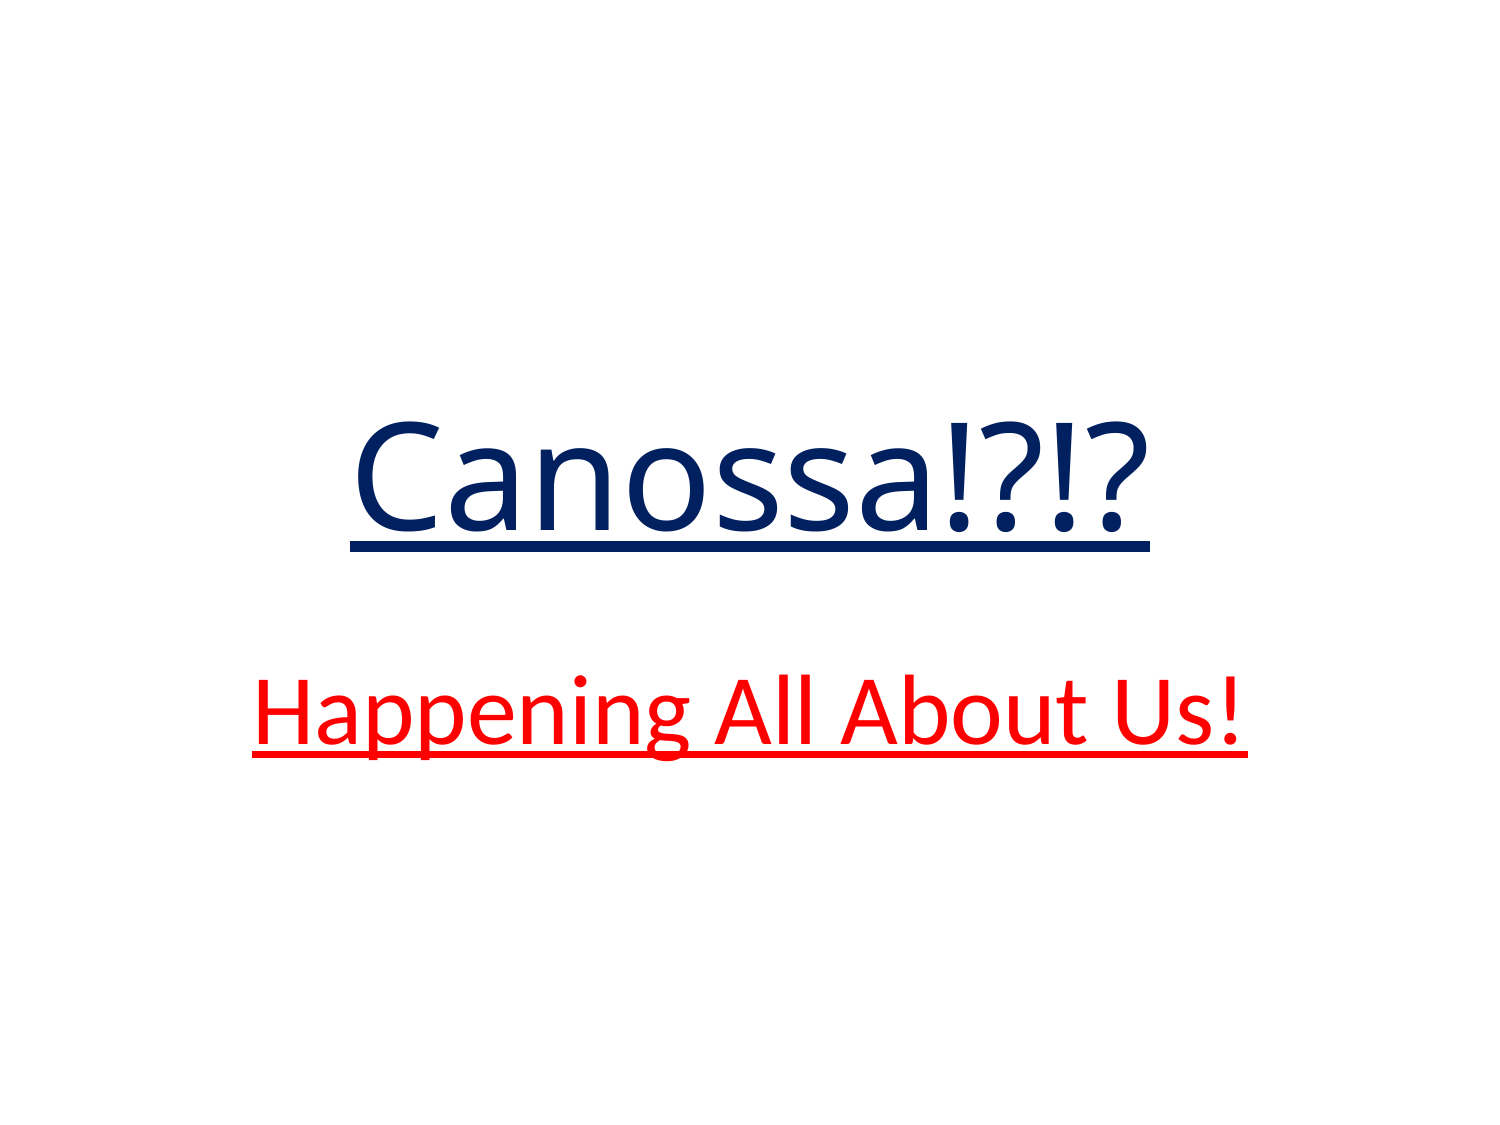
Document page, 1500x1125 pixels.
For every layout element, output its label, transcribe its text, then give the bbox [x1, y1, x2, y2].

title Canossa!?!? [112, 349, 1388, 591]
subtitle Happening All About Us! [225, 637, 1275, 925]
